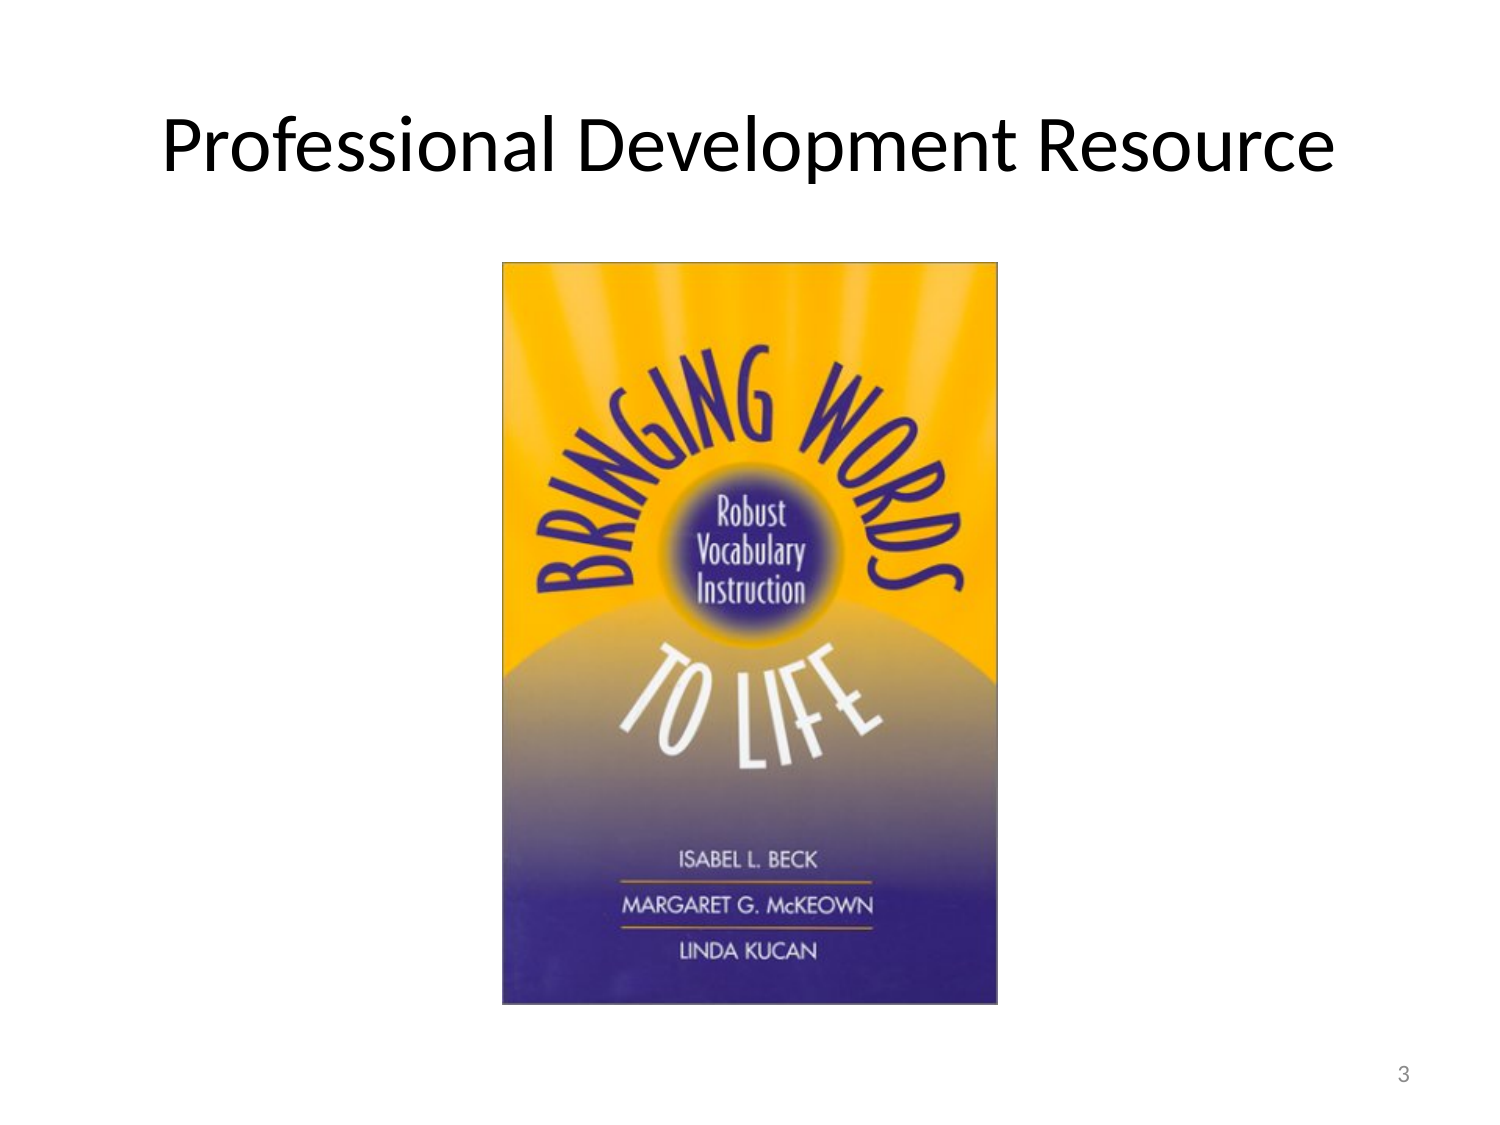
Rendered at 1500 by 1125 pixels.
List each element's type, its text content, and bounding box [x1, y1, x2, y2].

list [502, 262, 998, 1005]
slide_number 3 [1074, 1042, 1425, 1103]
title Professional Development Resource [75, 45, 1425, 233]
